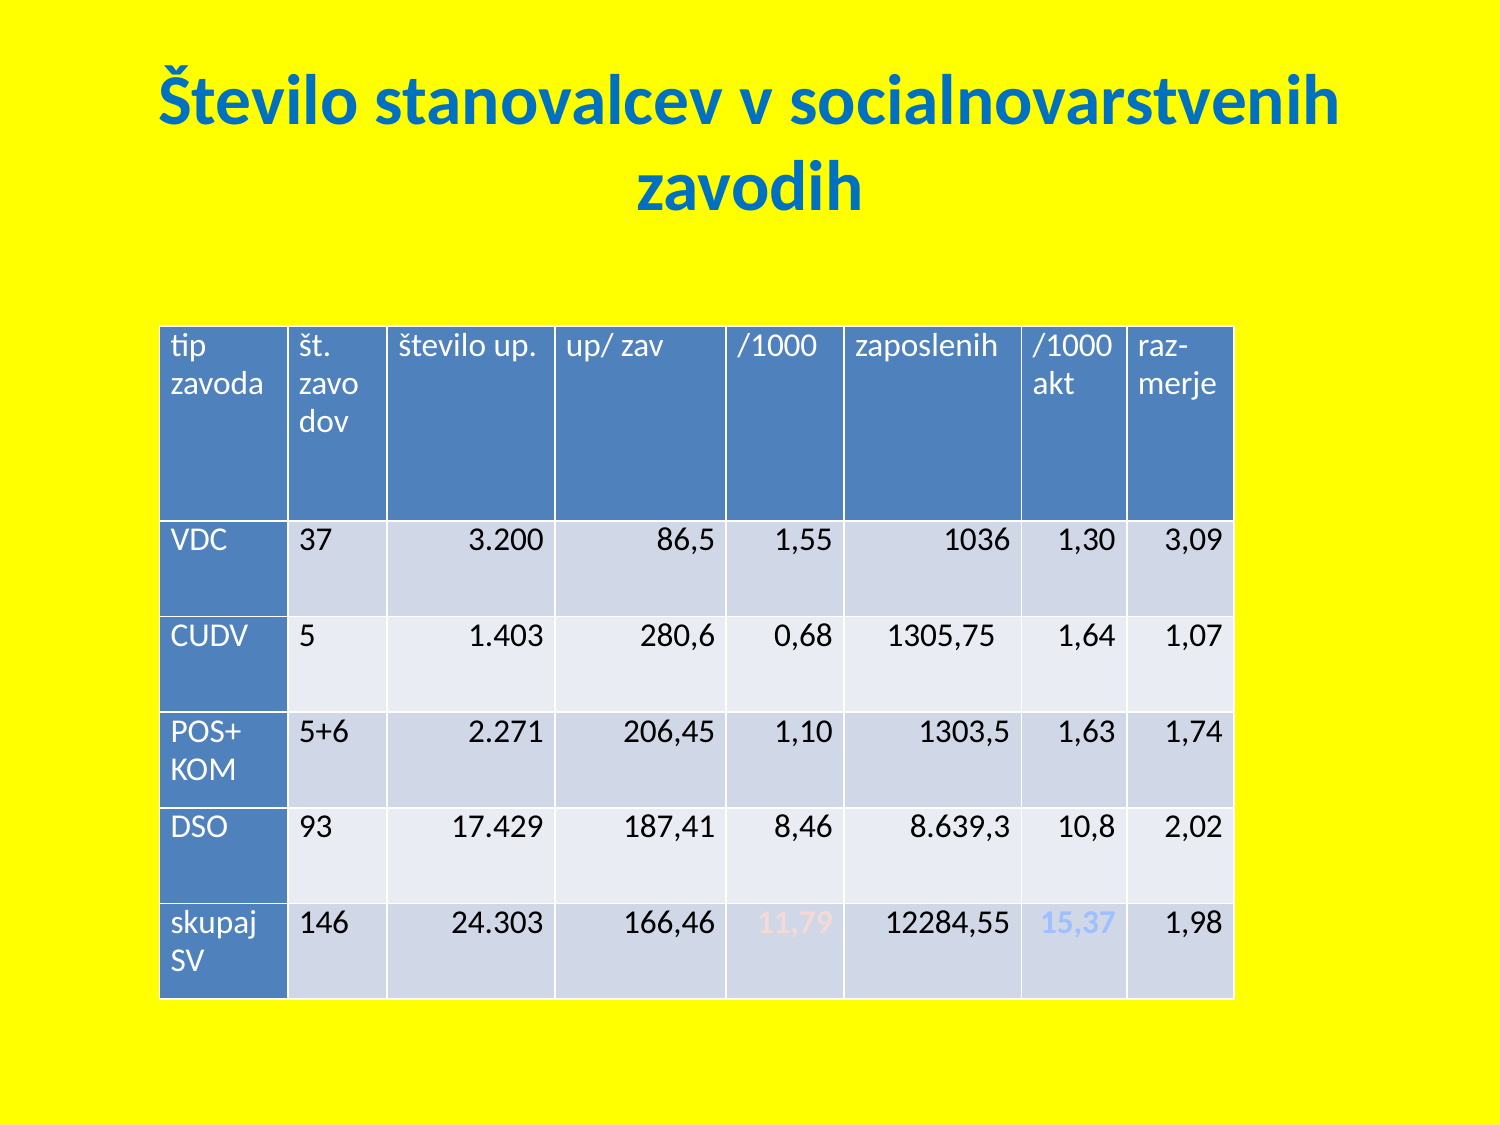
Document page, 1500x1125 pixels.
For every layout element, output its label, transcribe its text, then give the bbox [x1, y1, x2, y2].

table_cell 12284,55 [845, 904, 1021, 998]
table_cell 93 [289, 809, 386, 903]
table_cell 86,5 [556, 522, 725, 616]
table_cell 1,30 [1022, 522, 1126, 616]
table_cell skupaj SV [160, 904, 287, 998]
table_cell 1,63 [1022, 713, 1126, 807]
title Število stanovalcev v socialnovarstvenih zavodih [75, 45, 1425, 233]
table_cell 1036 [845, 522, 1021, 616]
table_cell 8.639,3 [845, 809, 1021, 903]
table_cell 146 [289, 904, 386, 998]
table_cell 24.303 [388, 904, 554, 998]
table_header število up. [388, 327, 554, 520]
table_cell 187,41 [556, 809, 725, 903]
table_cell 2,02 [1128, 809, 1233, 903]
table_cell 1.403 [388, 617, 554, 711]
table_cell 15,37 [1022, 904, 1126, 998]
table_cell 10,8 [1022, 809, 1126, 903]
table_cell VDC [160, 522, 287, 616]
table_cell 206,45 [556, 713, 725, 807]
table_cell 1,98 [1128, 904, 1233, 998]
table_cell 1305,75 [845, 617, 1021, 711]
table_cell 3.200 [388, 522, 554, 616]
table_cell 5+6 [289, 713, 386, 807]
table_header /1000 akt [1022, 327, 1126, 520]
table_header /1000 [727, 327, 843, 520]
table_cell 1,55 [727, 522, 843, 616]
table_header tip zavoda [160, 327, 287, 520]
table_cell 166,46 [556, 904, 725, 998]
table_header up/ zav [556, 327, 725, 520]
table_cell DSO [160, 809, 287, 903]
table_cell 0,68 [727, 617, 843, 711]
table_cell 280,6 [556, 617, 725, 711]
table_cell 5 [289, 617, 386, 711]
table_cell 1,10 [727, 713, 843, 807]
table_cell 37 [289, 522, 386, 616]
table_cell 1,74 [1128, 713, 1233, 807]
table_cell 1,64 [1022, 617, 1126, 711]
table_cell 1,07 [1128, 617, 1233, 711]
table_cell CUDV [160, 617, 287, 711]
table_cell 11,79 [727, 904, 843, 998]
table_cell 8,46 [727, 809, 843, 903]
table_cell 2.271 [388, 713, 554, 807]
table_cell 17.429 [388, 809, 554, 903]
table_header zaposlenih [845, 327, 1021, 520]
table_cell 1303,5 [845, 713, 1021, 807]
table_header raz-merje [1128, 327, 1233, 520]
table_header št. zavodov [289, 327, 386, 520]
table_cell 3,09 [1128, 522, 1233, 616]
table_cell POS+ KOM [160, 713, 287, 807]
